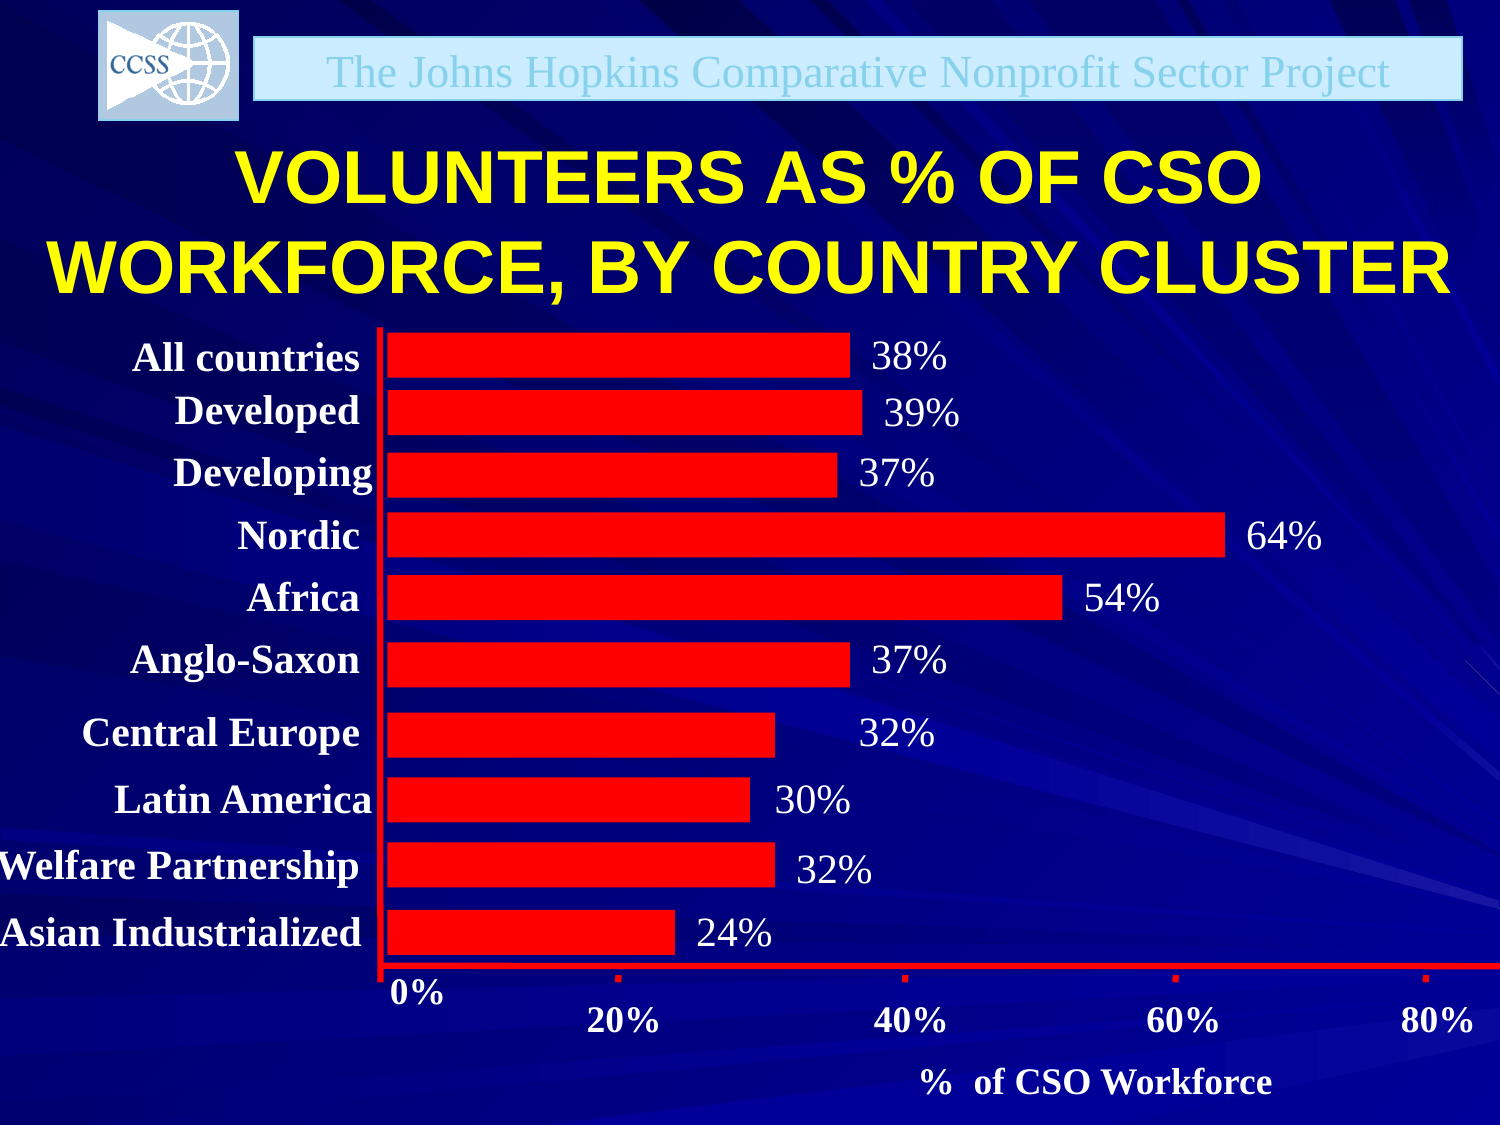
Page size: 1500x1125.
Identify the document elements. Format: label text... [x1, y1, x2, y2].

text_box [24, 396, 369, 443]
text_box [0, 499, 1338, 963]
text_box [24, 319, 963, 388]
text_box The Johns Hopkins Comparative Nonprofit Sector Project [254, 37, 1463, 100]
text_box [99, 12, 238, 119]
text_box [374, 327, 1500, 1111]
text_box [37, 437, 369, 498]
title VOLUNTEERS AS % OF CSO WORKFORCE, BY COUNTRY CLUSTER [0, 125, 1500, 313]
